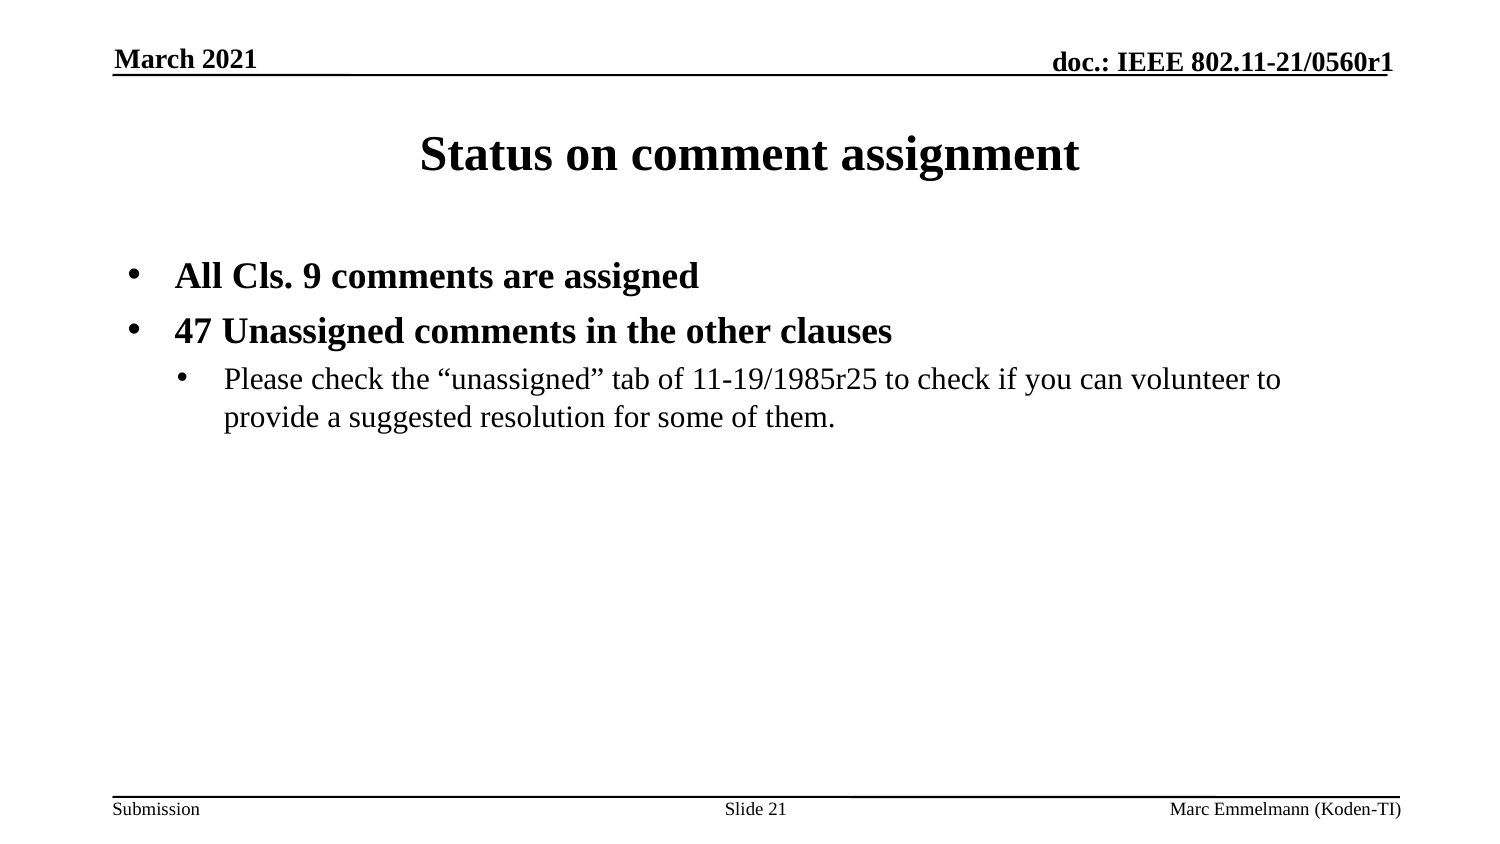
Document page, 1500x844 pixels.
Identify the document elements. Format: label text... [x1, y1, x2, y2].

footer Marc Emmelmann (Koden-TI) [878, 796, 1402, 820]
title Status on comment assignment [112, 84, 1388, 216]
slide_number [114, 40, 423, 75]
slide_number Slide 21 [712, 796, 800, 842]
list All Cls. 9 comments are assigned 47 Unassigned comments in the other clauses Please check the “unassigned” tab of 11-19/1985r25 to check if you can volunteer to provide a suggested resolution for some of them. [112, 243, 1388, 751]
